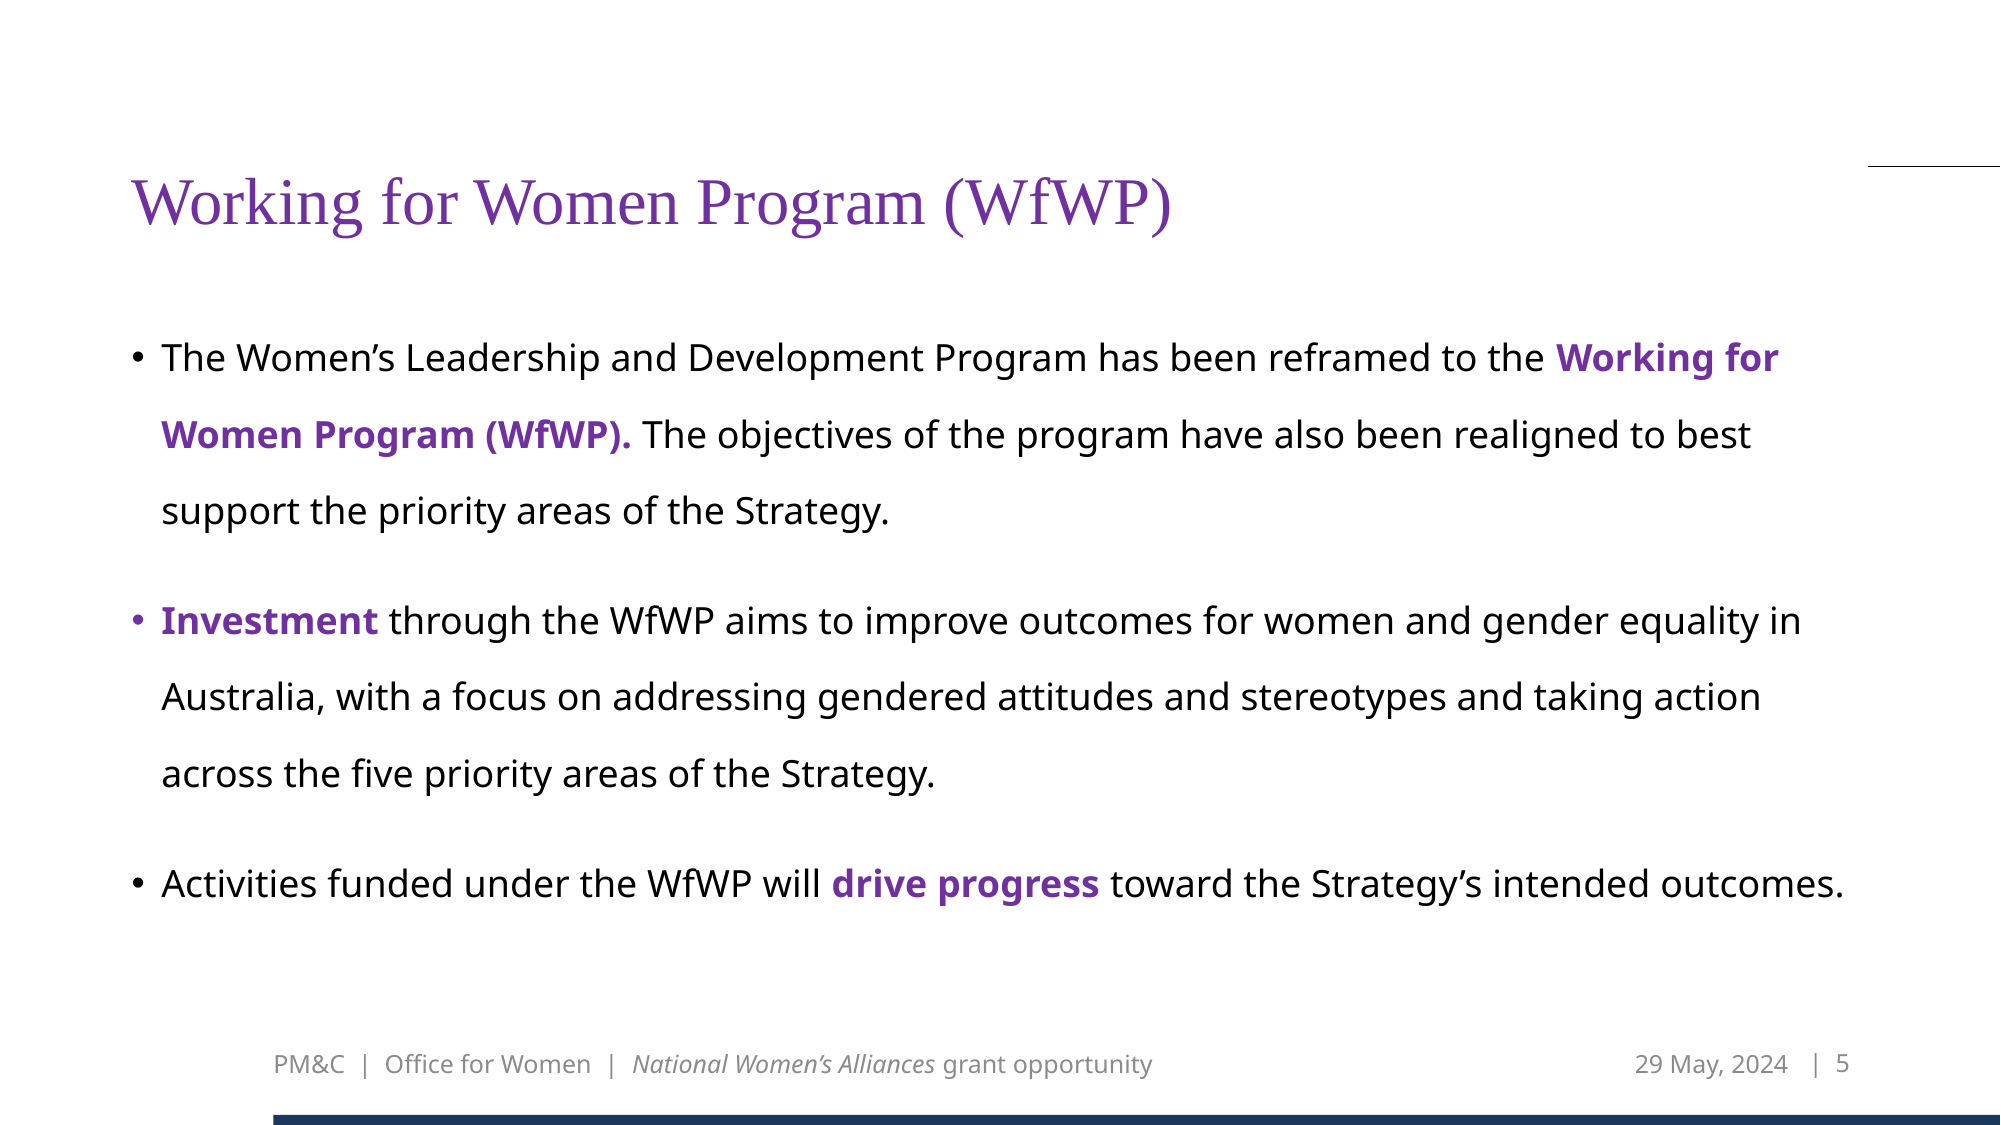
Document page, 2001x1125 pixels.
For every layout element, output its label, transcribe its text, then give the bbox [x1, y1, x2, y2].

list The Women’s Leadership and Development Program has been reframed to the Working for Women Program (WfWP). The objectives of the program have also been realigned to best support the priority areas of the Strategy. Investment through the WfWP aims to improve outcomes for women and gender equality in Australia, with a focus on addressing gendered attitudes and stereotypes and taking action across the five priority areas of the Strategy. Activities funded under the WfWP will drive progress toward the Strategy’s intended outcomes. [131, 302, 1869, 970]
footer PM&C | Office for Women | National Women’s Alliances grant opportunity [273, 1045, 1154, 1083]
title Working for Women Program (WfWP) [131, 166, 1869, 302]
slide_number | 5 [1808, 1045, 1869, 1083]
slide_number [1513, 1045, 1789, 1083]
